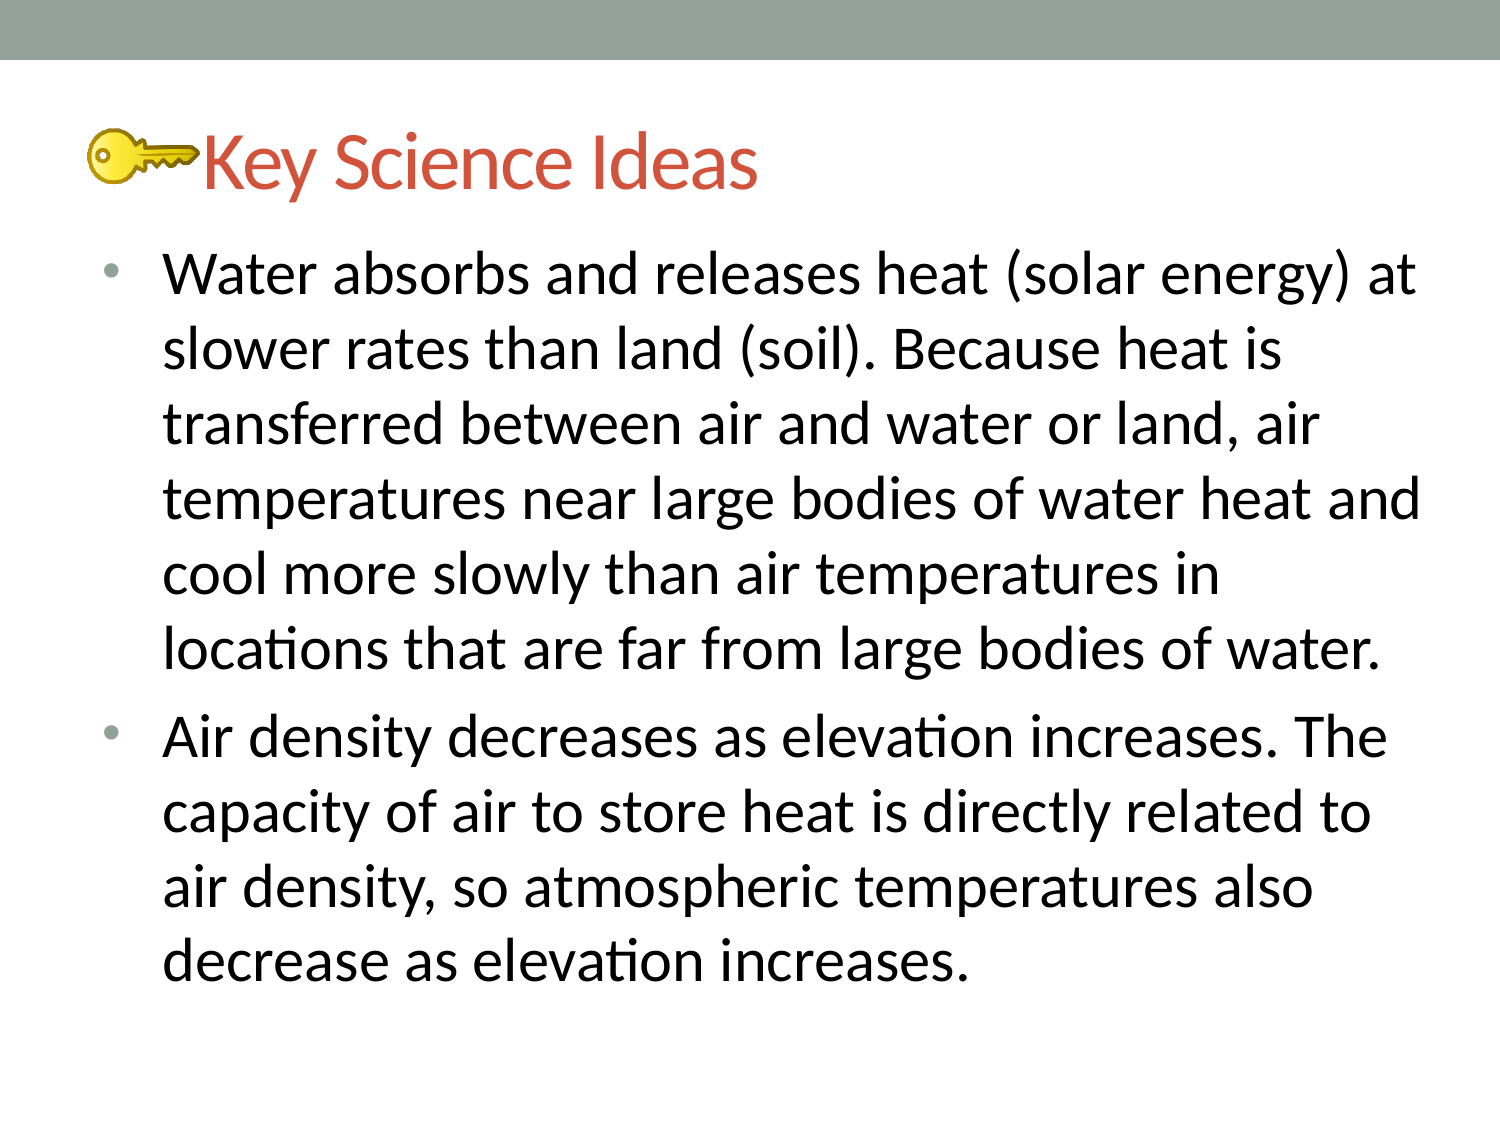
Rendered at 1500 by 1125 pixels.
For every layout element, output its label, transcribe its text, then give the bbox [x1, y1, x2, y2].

title Key Science Ideas [75, 75, 1425, 238]
picture [87, 99, 201, 213]
list Water absorbs and releases heat (solar energy) at slower rates than land (soil). Because heat is transferred between air and water or land, air temperatures near large bodies of water heat and cool more slowly than air temperatures in locations that are far from large bodies of water. Air density decreases as elevation increases. The capacity of air to store heat is directly related to air density, so atmospheric temperatures also decrease as elevation increases. [87, 224, 1463, 1075]
